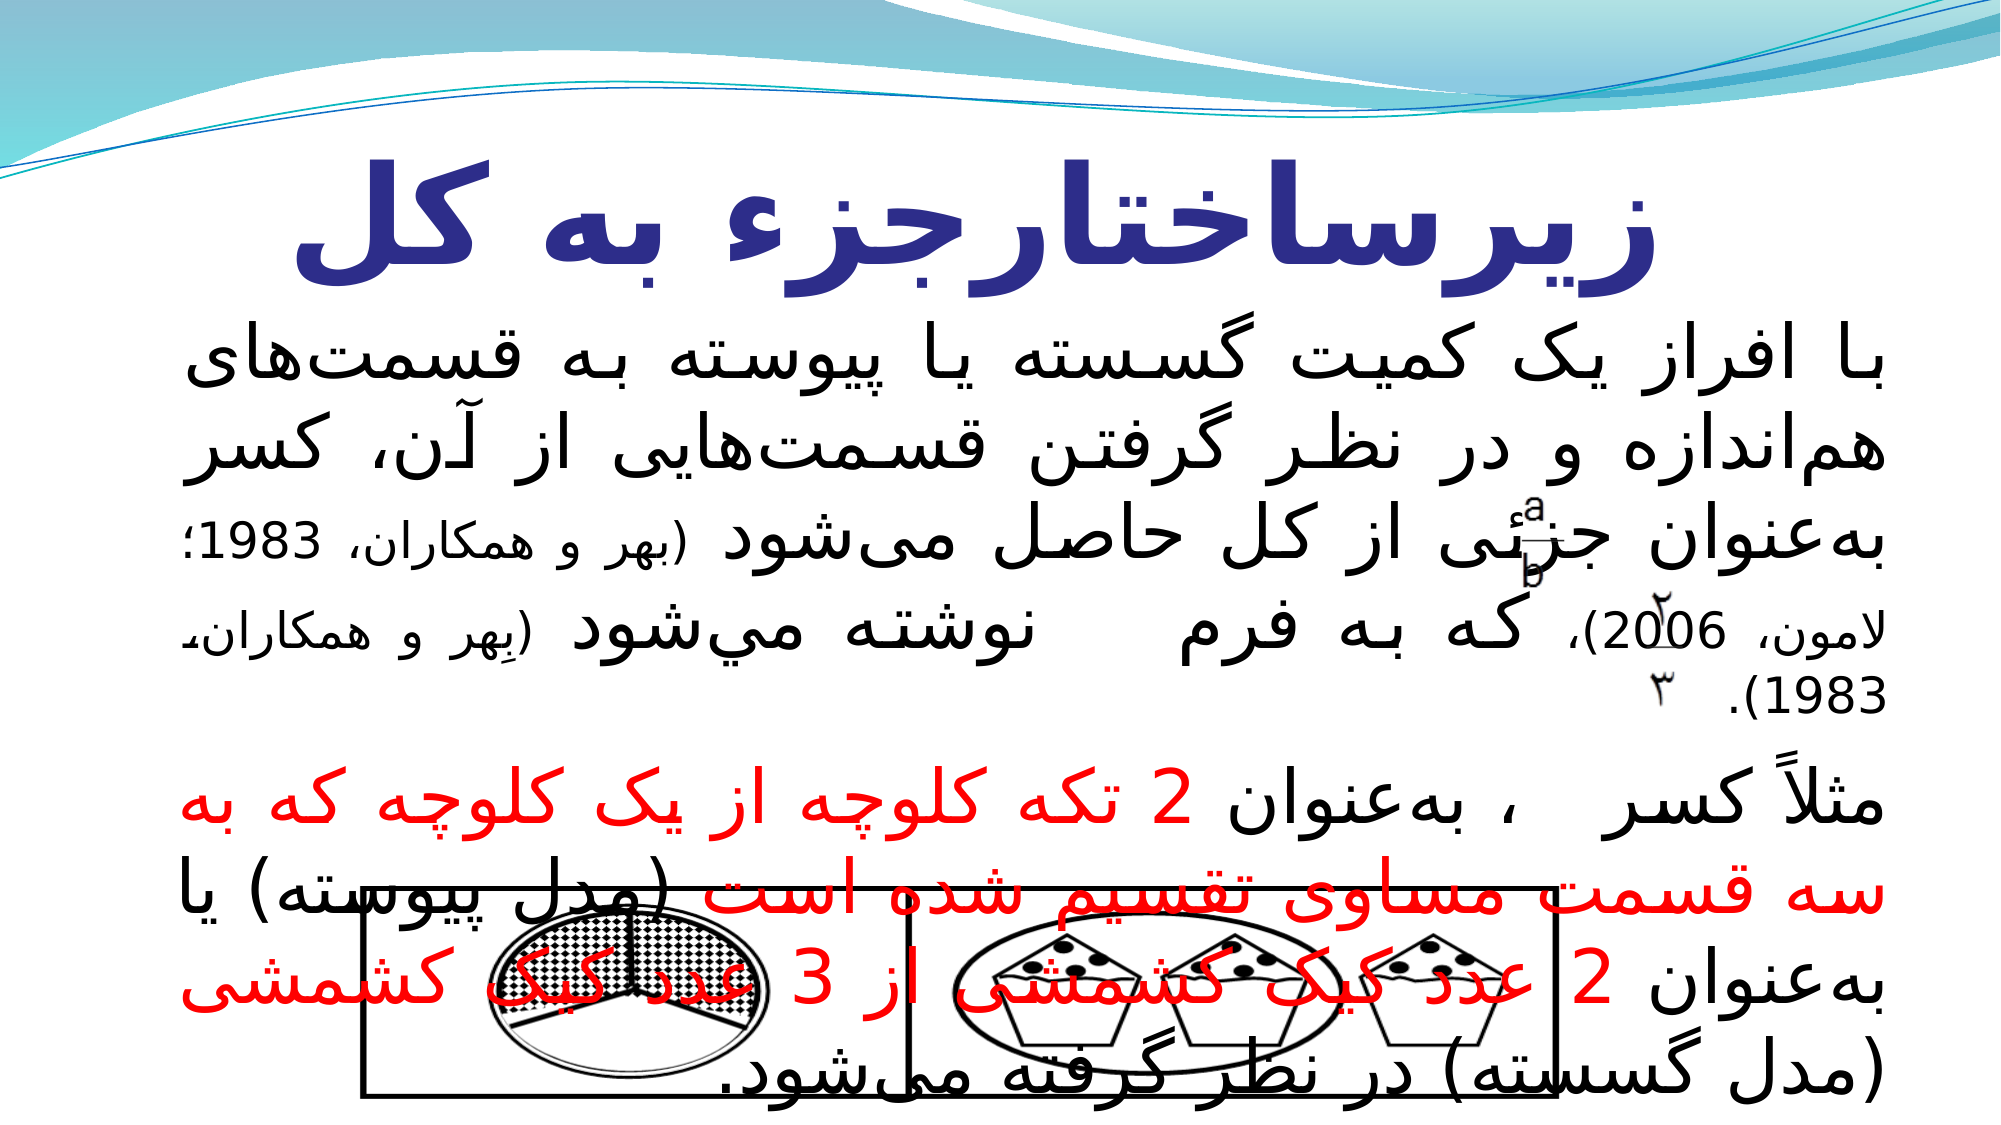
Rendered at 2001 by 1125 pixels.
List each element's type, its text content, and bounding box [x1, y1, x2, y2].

picture [1515, 480, 1573, 594]
text_box ص59 [1508, 481, 1578, 606]
picture [1640, 574, 1692, 713]
text_box زیرساختارجزء به کل [249, 123, 1750, 296]
text_box ص59 [1633, 576, 1698, 725]
text_box با افراز یک کمیت گسسته یا پیوسته به قسمت‌های هم‌اندازه و در نظر گرفتن قسمت‌هایی از آن، کسر به‌عنوان جزئی از کل حاصل می‌شود (بهر و همکاران، 1983؛ لامون، 2006)، كه به فرم نوشته مي‌شود (بِهر و همكاران، 1983). مثلاً کسر ، به‌عنوان 2 تکه کلوچه از یک کلوچه که به سه قسمت مساوی تقسیم شده است (مدل پیوسته) یا به‌عنوان 2 عدد کیک کشمشی از 3 عدد کیک کشمشی (مدل گسسته) در نظر گرفته می‌شود. [158, 296, 1904, 884]
picture [0, 886, 1958, 1125]
